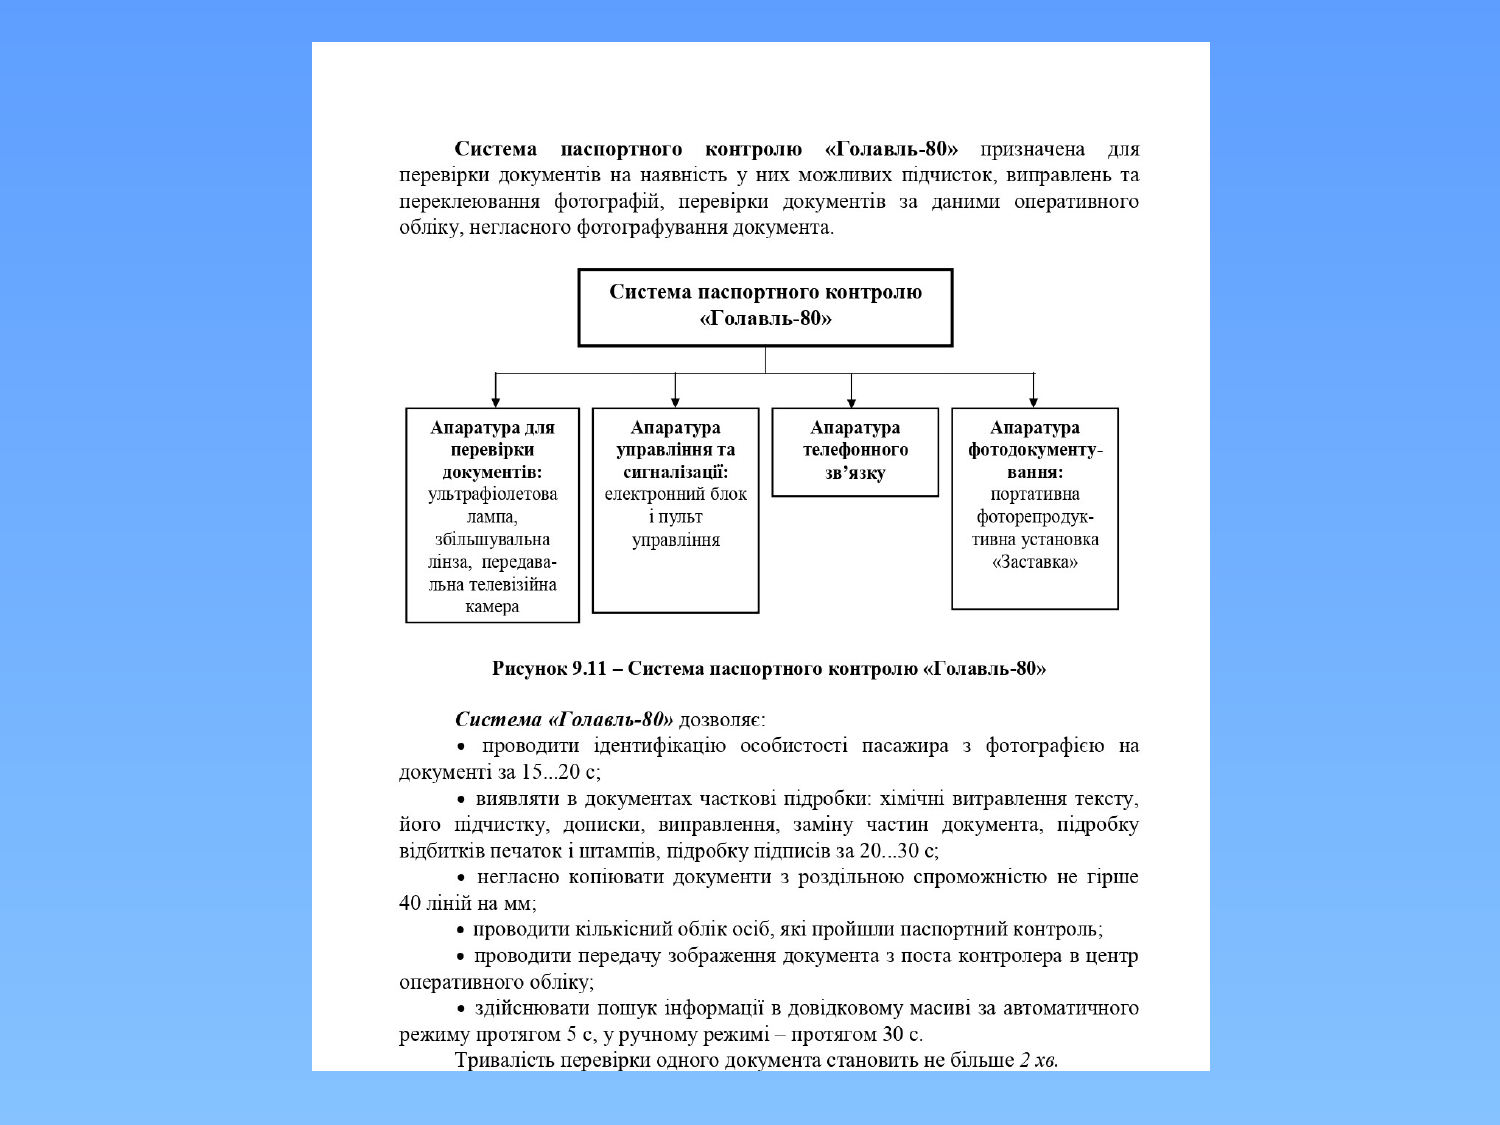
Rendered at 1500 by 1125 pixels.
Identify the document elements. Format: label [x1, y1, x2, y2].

picture [312, 42, 1210, 1071]
